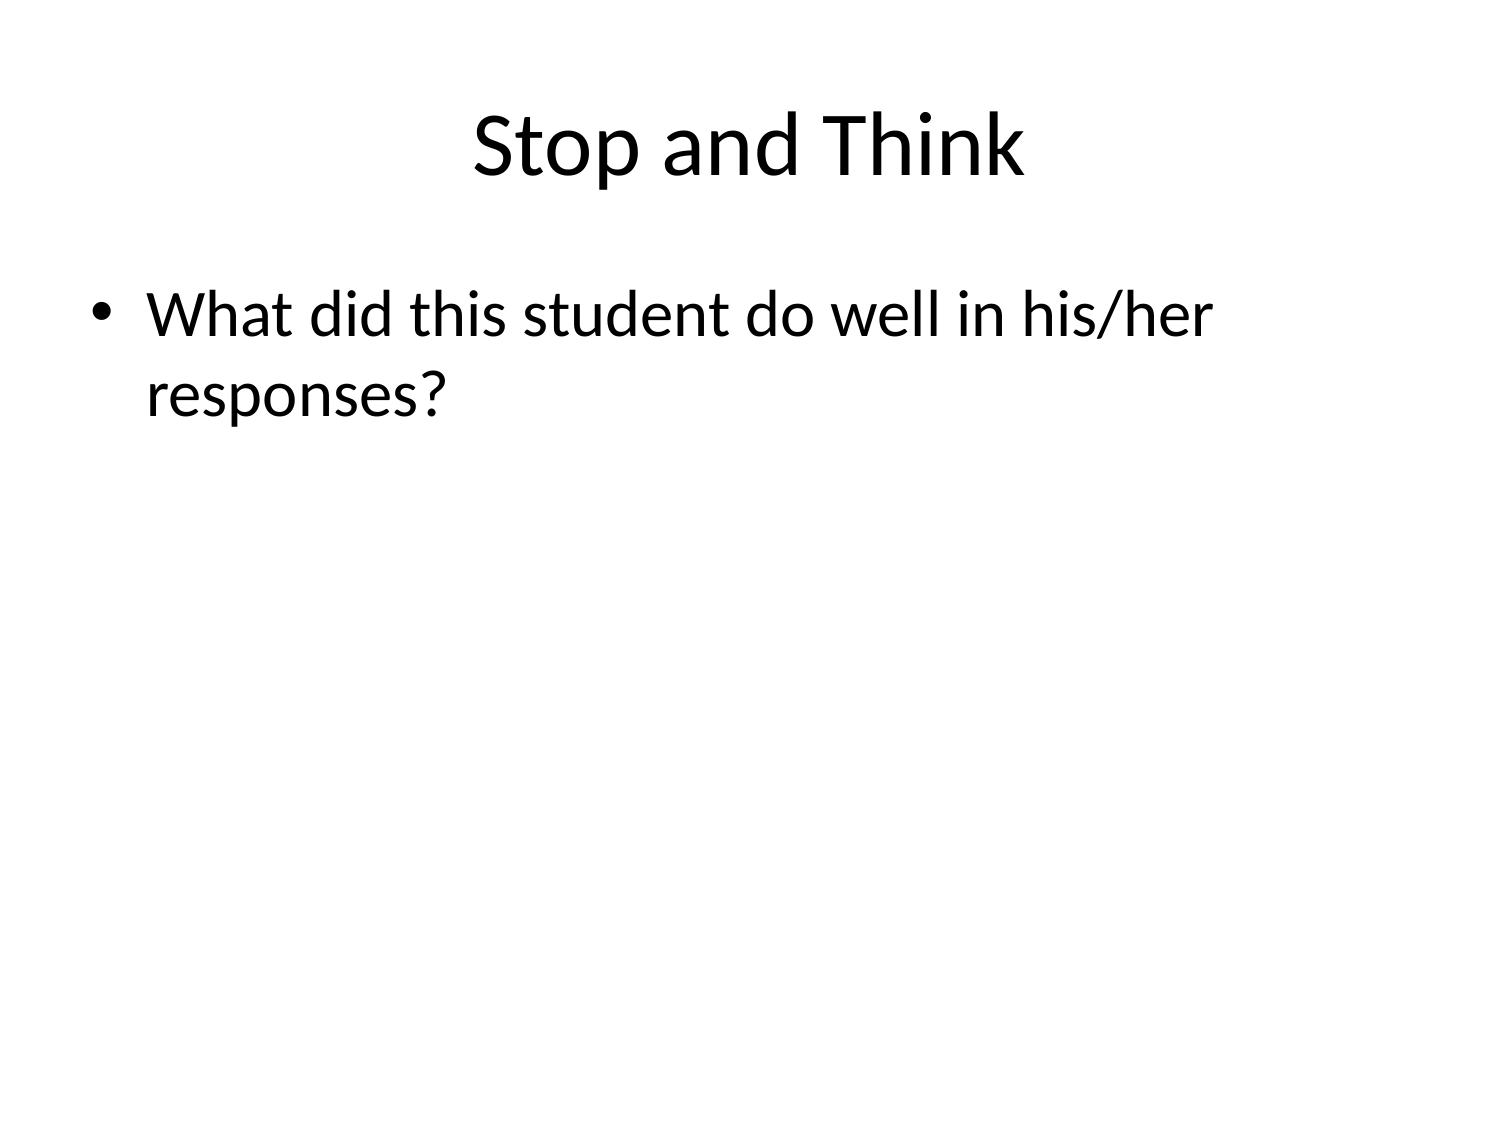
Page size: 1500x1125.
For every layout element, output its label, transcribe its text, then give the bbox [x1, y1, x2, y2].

list What did this student do well in his/her responses? [75, 262, 1425, 1005]
title Stop and Think [75, 45, 1425, 233]
